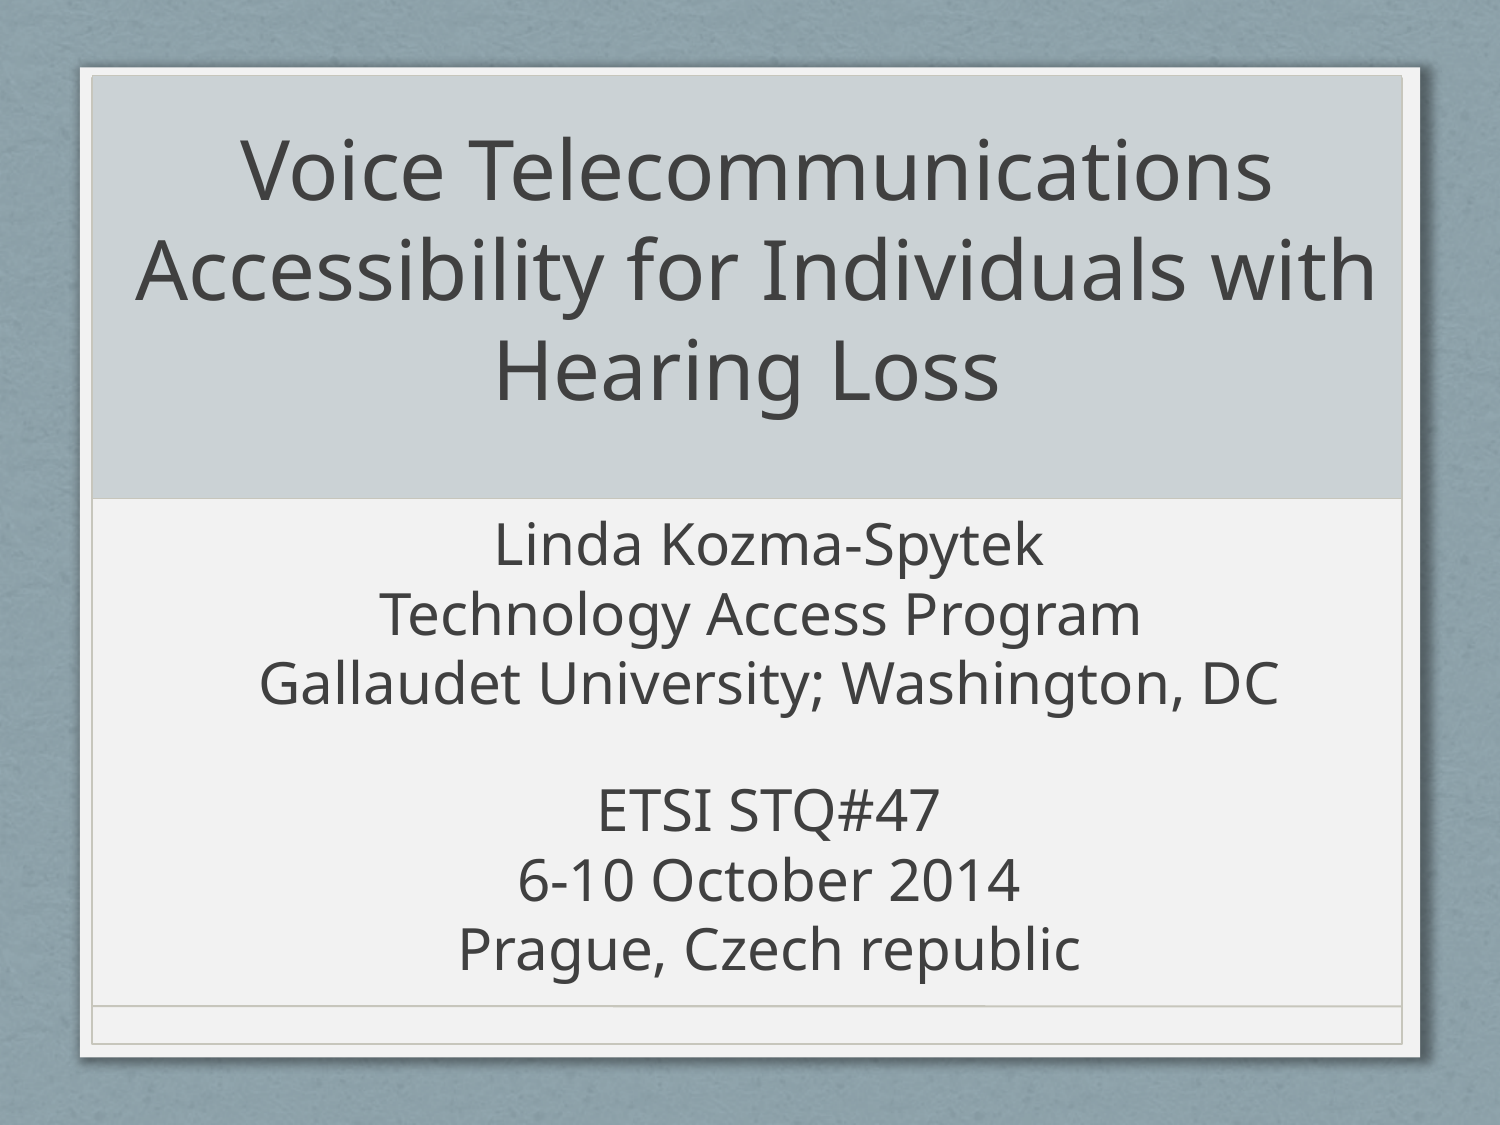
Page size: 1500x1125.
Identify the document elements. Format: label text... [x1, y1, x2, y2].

subtitle Linda Kozma-Spytek Technology Access Program Gallaudet University; Washington, DC ETSI STQ#47 6-10 October 2014 Prague, Czech republic [87, 499, 1451, 1067]
title Voice Telecommunications Accessibility for Individuals with Hearing Loss [65, 183, 1451, 425]
